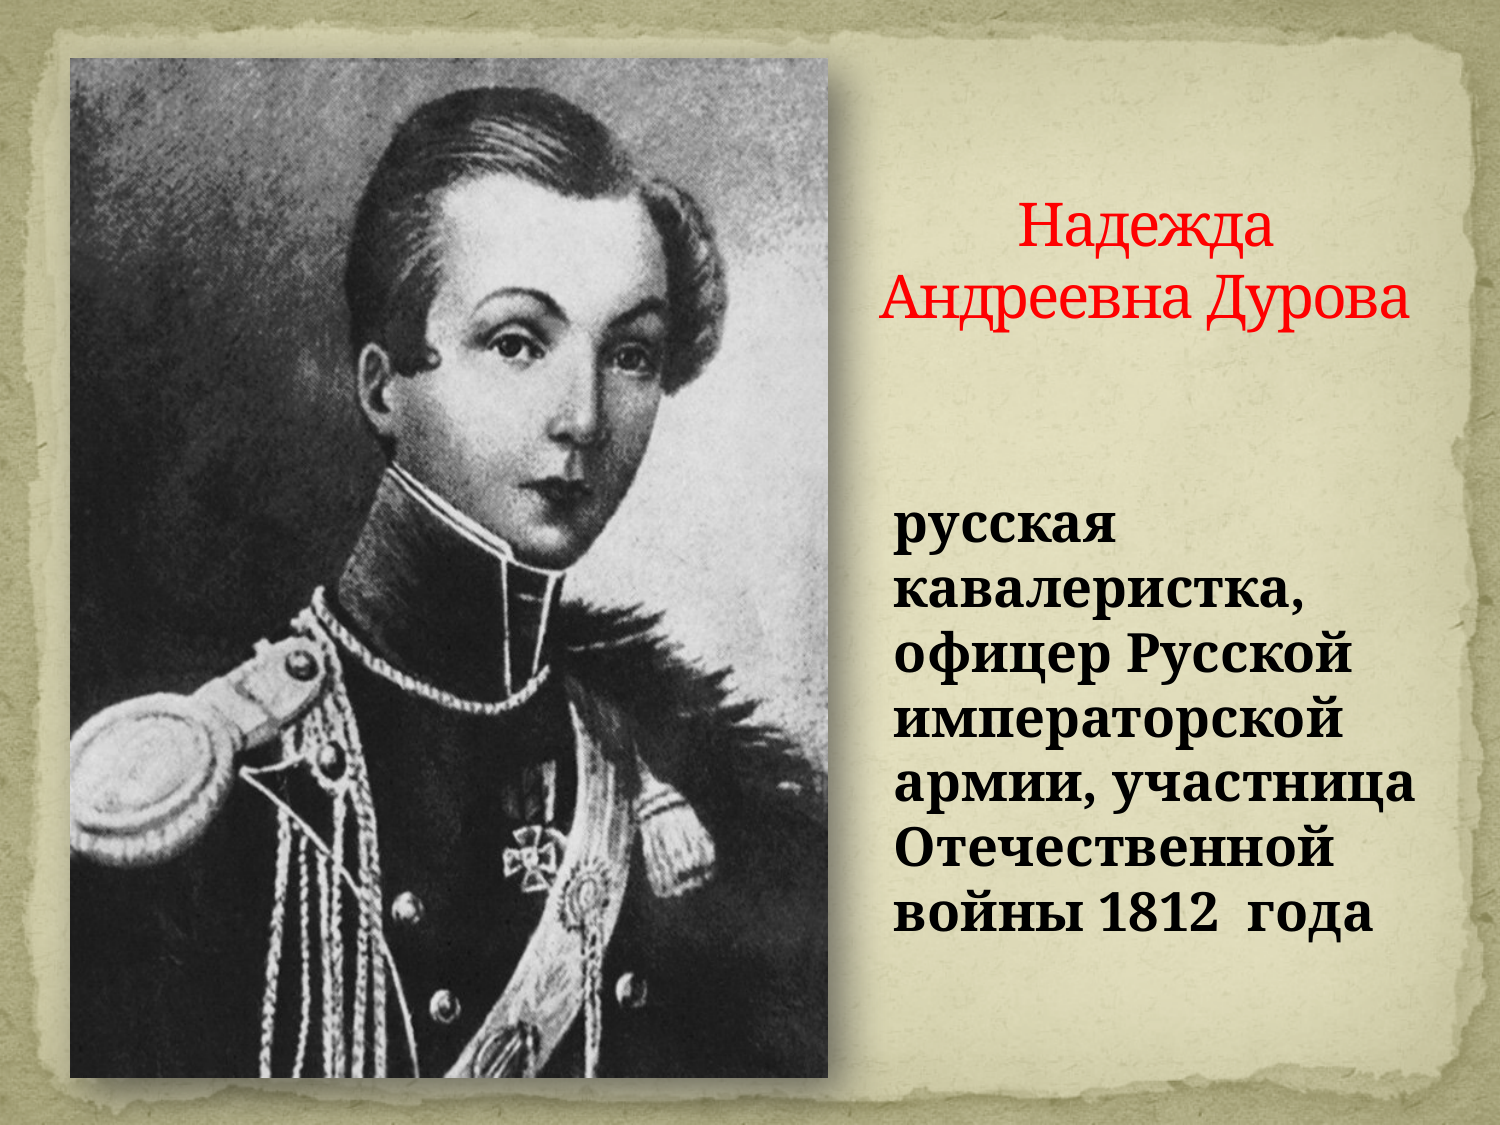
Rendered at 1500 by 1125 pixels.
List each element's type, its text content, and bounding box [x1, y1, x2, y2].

title Надежда Андреевна Дурова [877, 175, 1437, 339]
picture [70, 58, 828, 1079]
list русская кавалеристка, офицер Русской императорской армии, участница Отечественной войны 1812 года [878, 480, 1438, 1015]
